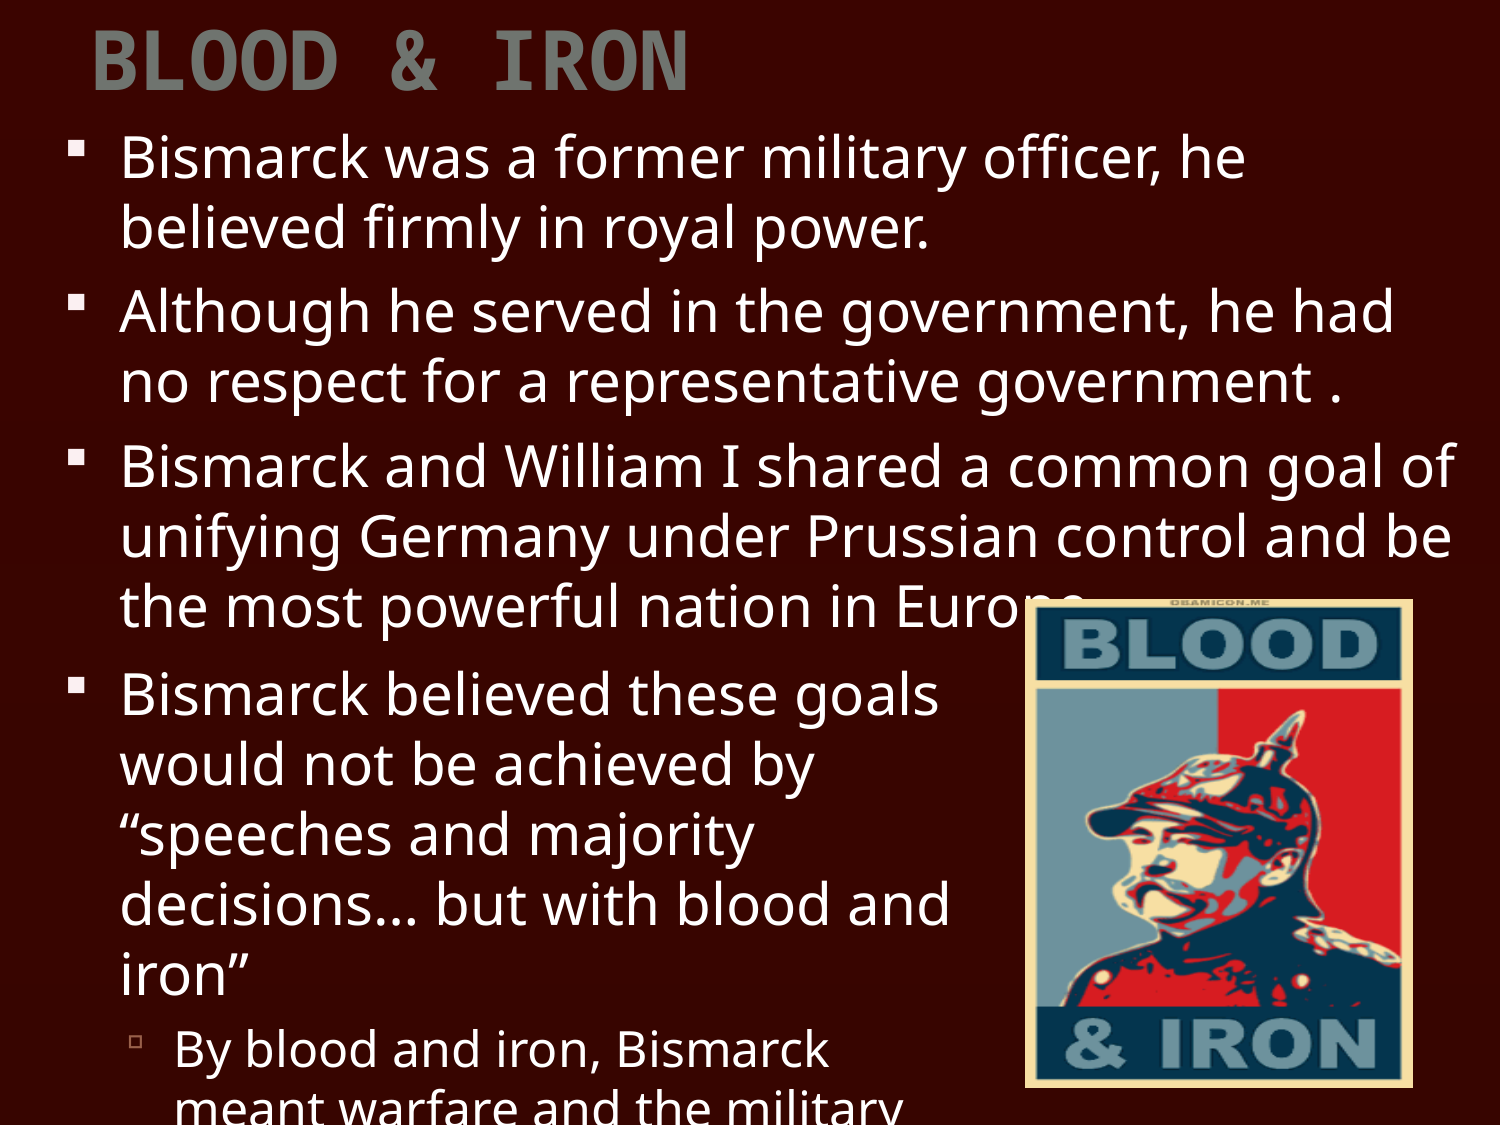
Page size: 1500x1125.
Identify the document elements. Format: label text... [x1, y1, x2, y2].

title BLOOD & IRON [75, 0, 1425, 112]
picture [1024, 599, 1413, 1088]
list Bismarck was a former military officer, he believed firmly in royal power. Although he served in the government, he had no respect for a representative government . Bismarck and William I shared a common goal of unifying Germany under Prussian control and be the most powerful nation in Europe [37, 112, 1475, 650]
list Bismarck believed these goals would not be achieved by “speeches and majority decisions… but with blood and iron” By blood and iron, Bismarck meant warfare and the military [37, 650, 1000, 1088]
